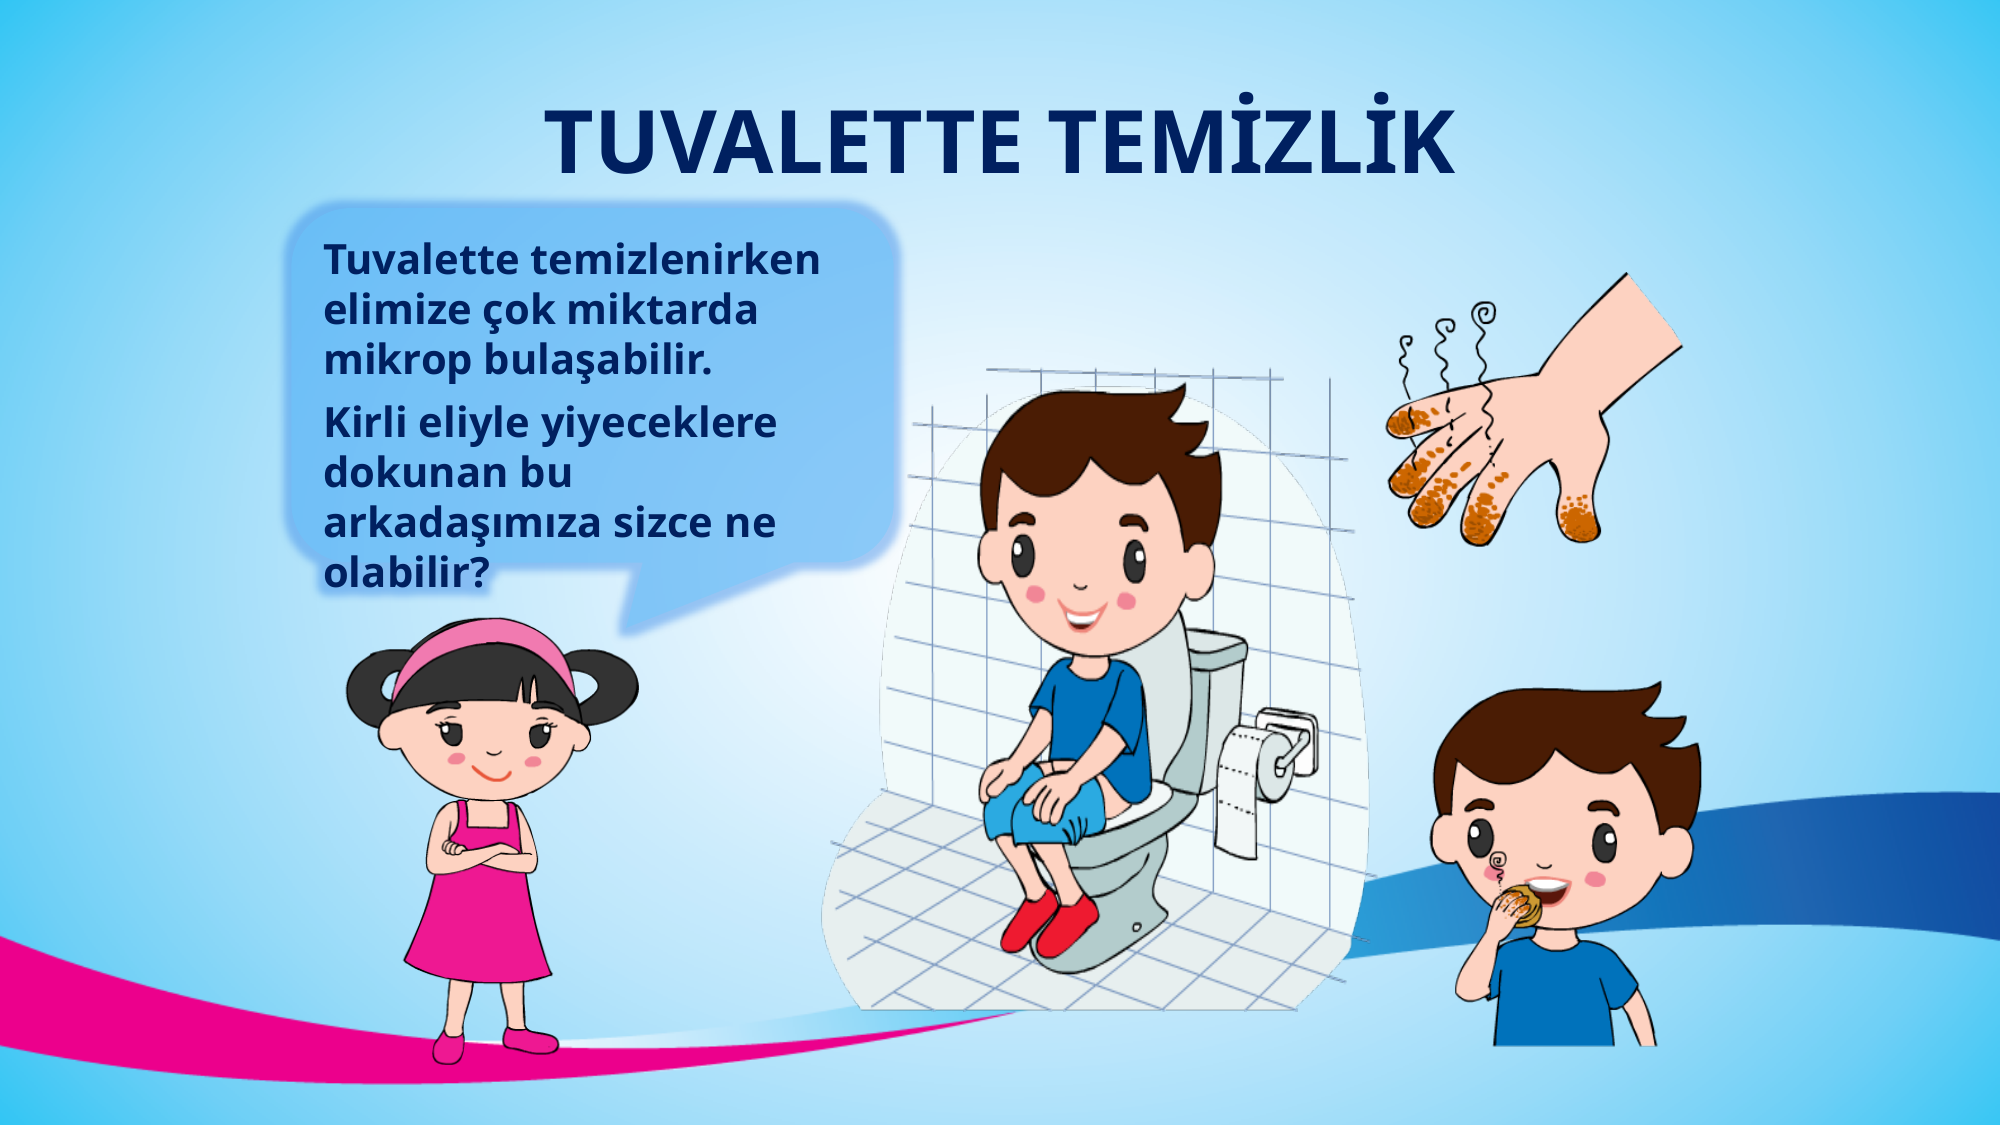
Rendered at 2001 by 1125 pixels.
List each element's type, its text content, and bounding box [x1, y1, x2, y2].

picture [0, 0, 2000, 1125]
title TUVALETTE TEMİZLİK [99, 45, 1900, 233]
text_box Tuvalette temizlenirken elimize çok miktarda mikrop bulaşabilir. Kirli eliyle yiyeceklere dokunan bu arkadaşımıza sizce ne olabilir? [291, 233, 894, 576]
